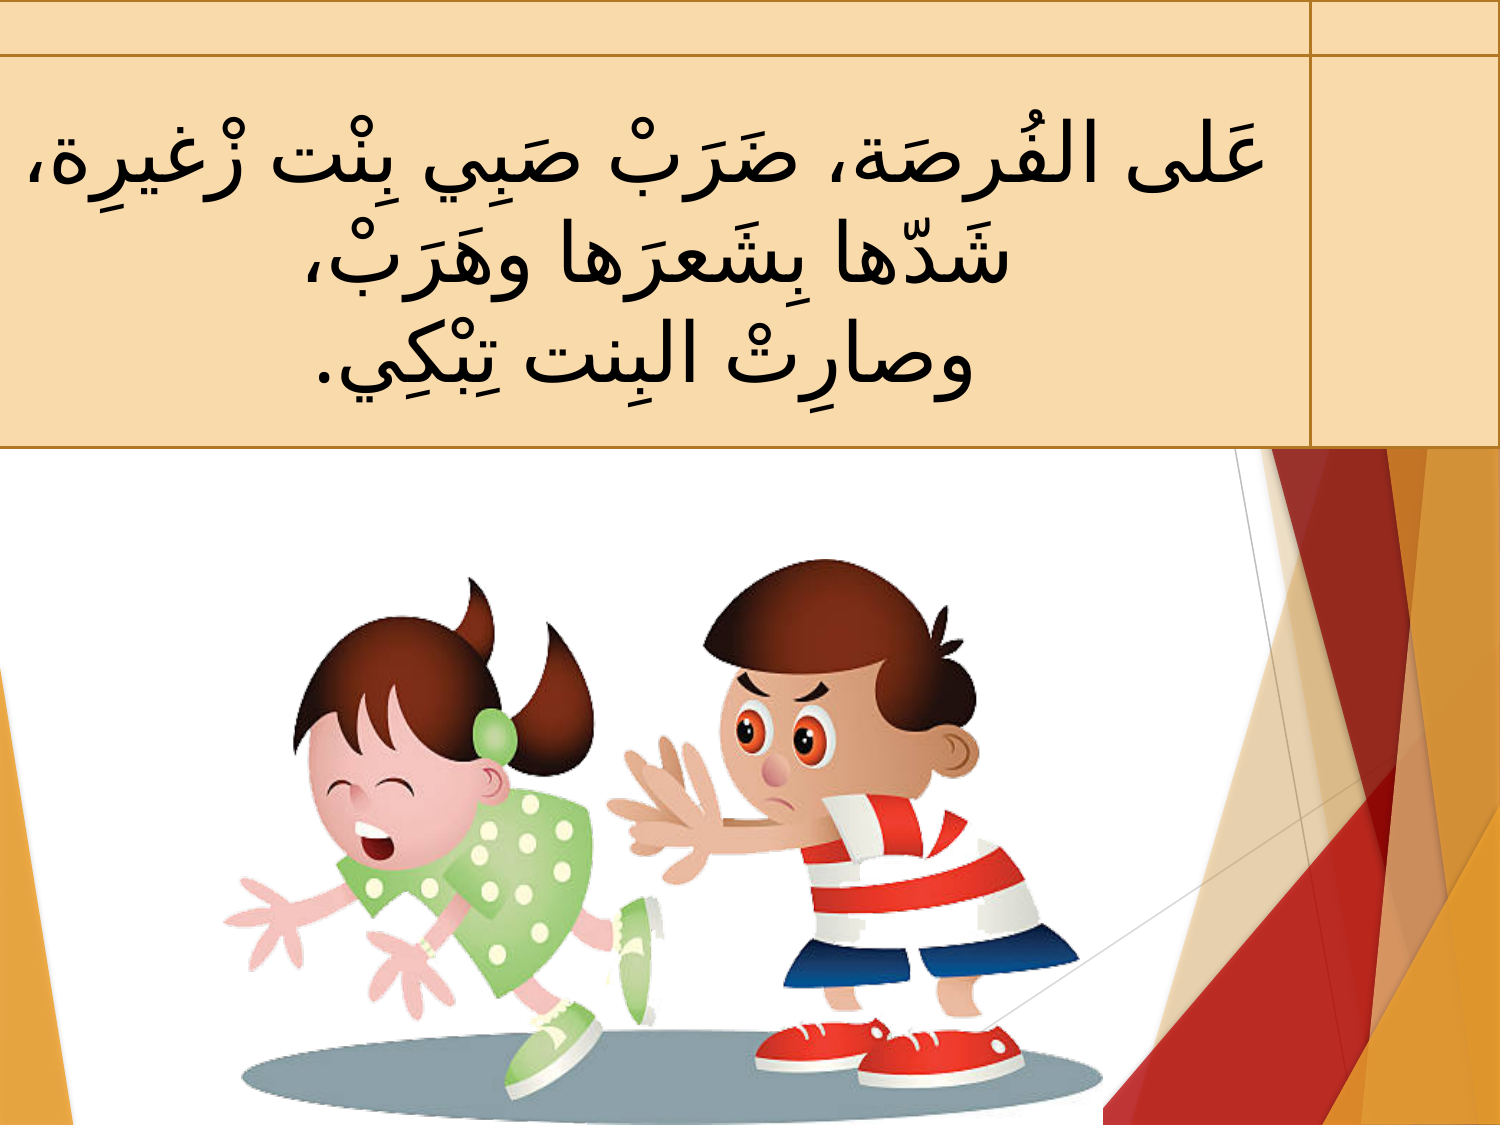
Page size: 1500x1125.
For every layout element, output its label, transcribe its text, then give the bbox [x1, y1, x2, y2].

picture [223, 559, 1104, 1125]
text_box عَلى الفُرصَة، ضَرَبْ صَبِي بِنْت زْغيرِة، شَدّها بِشَعرَها وهَرَبْ، وصارِتْ البِنت تِبْكِي. [0, 0, 1500, 450]
